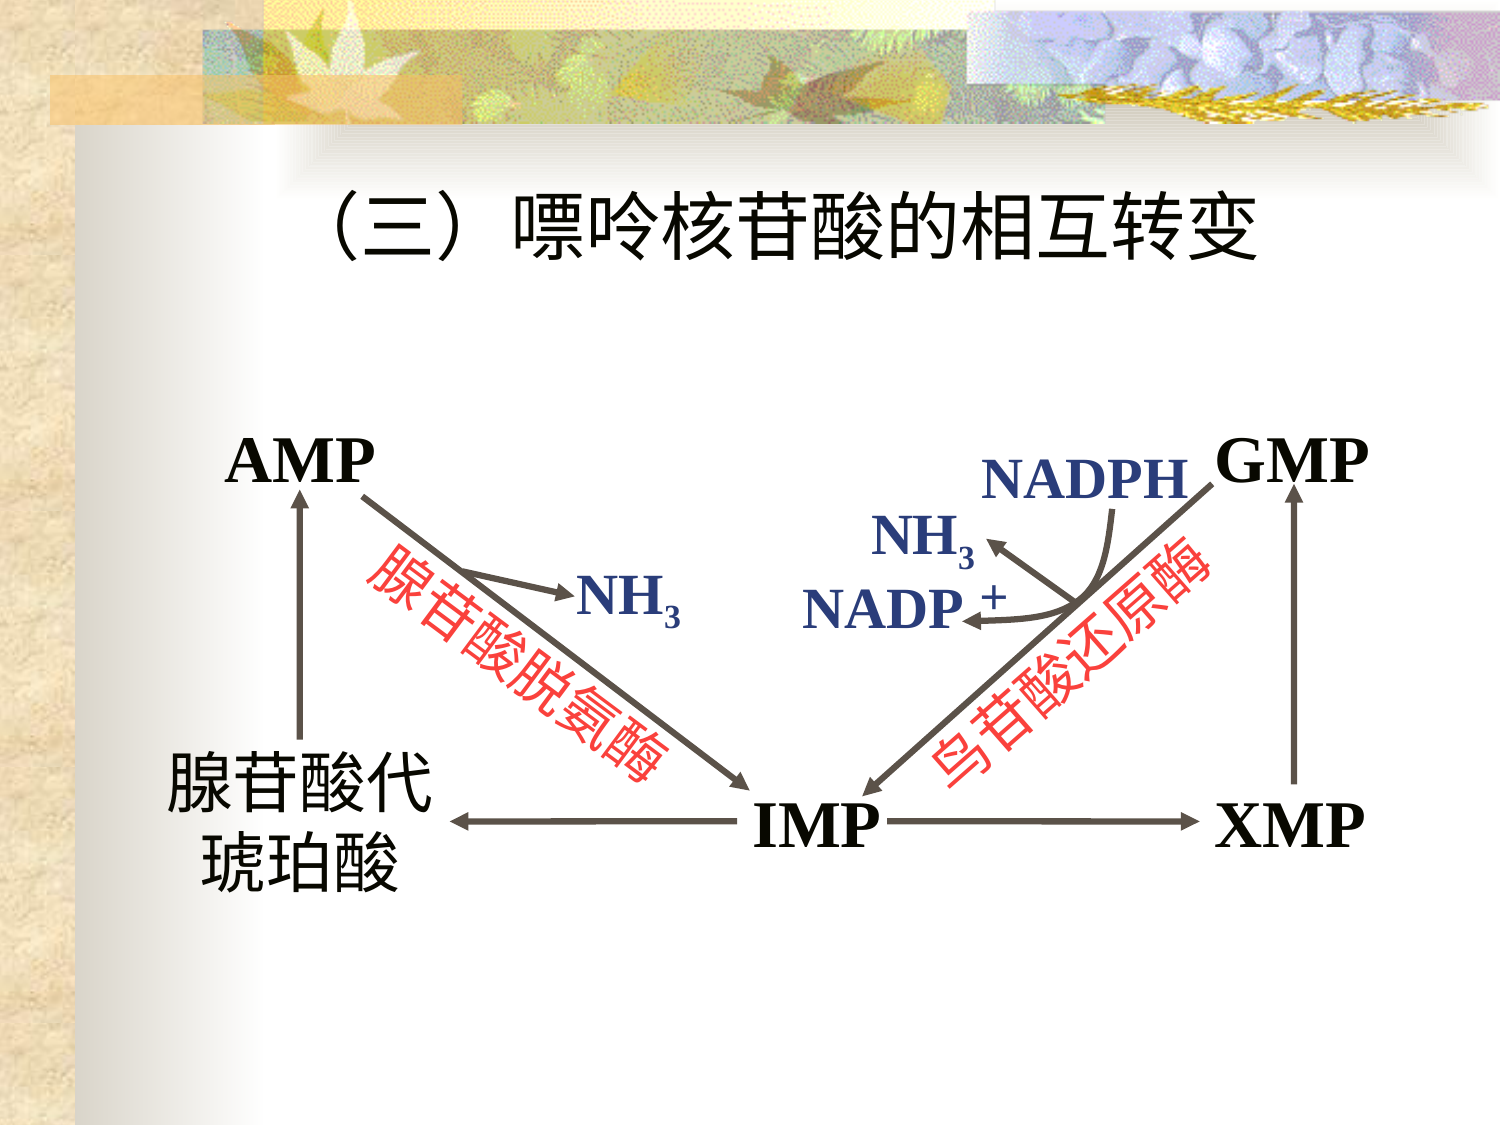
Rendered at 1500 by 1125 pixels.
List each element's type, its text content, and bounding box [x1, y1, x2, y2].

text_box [149, 733, 738, 910]
title （三）嘌呤核苷酸的相互转变 [135, 148, 1411, 278]
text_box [786, 432, 1266, 797]
text_box IMP [743, 773, 881, 869]
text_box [209, 408, 411, 740]
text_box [330, 496, 750, 791]
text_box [1199, 408, 1400, 785]
picture [0, 0, 1500, 1125]
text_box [886, 791, 1400, 870]
